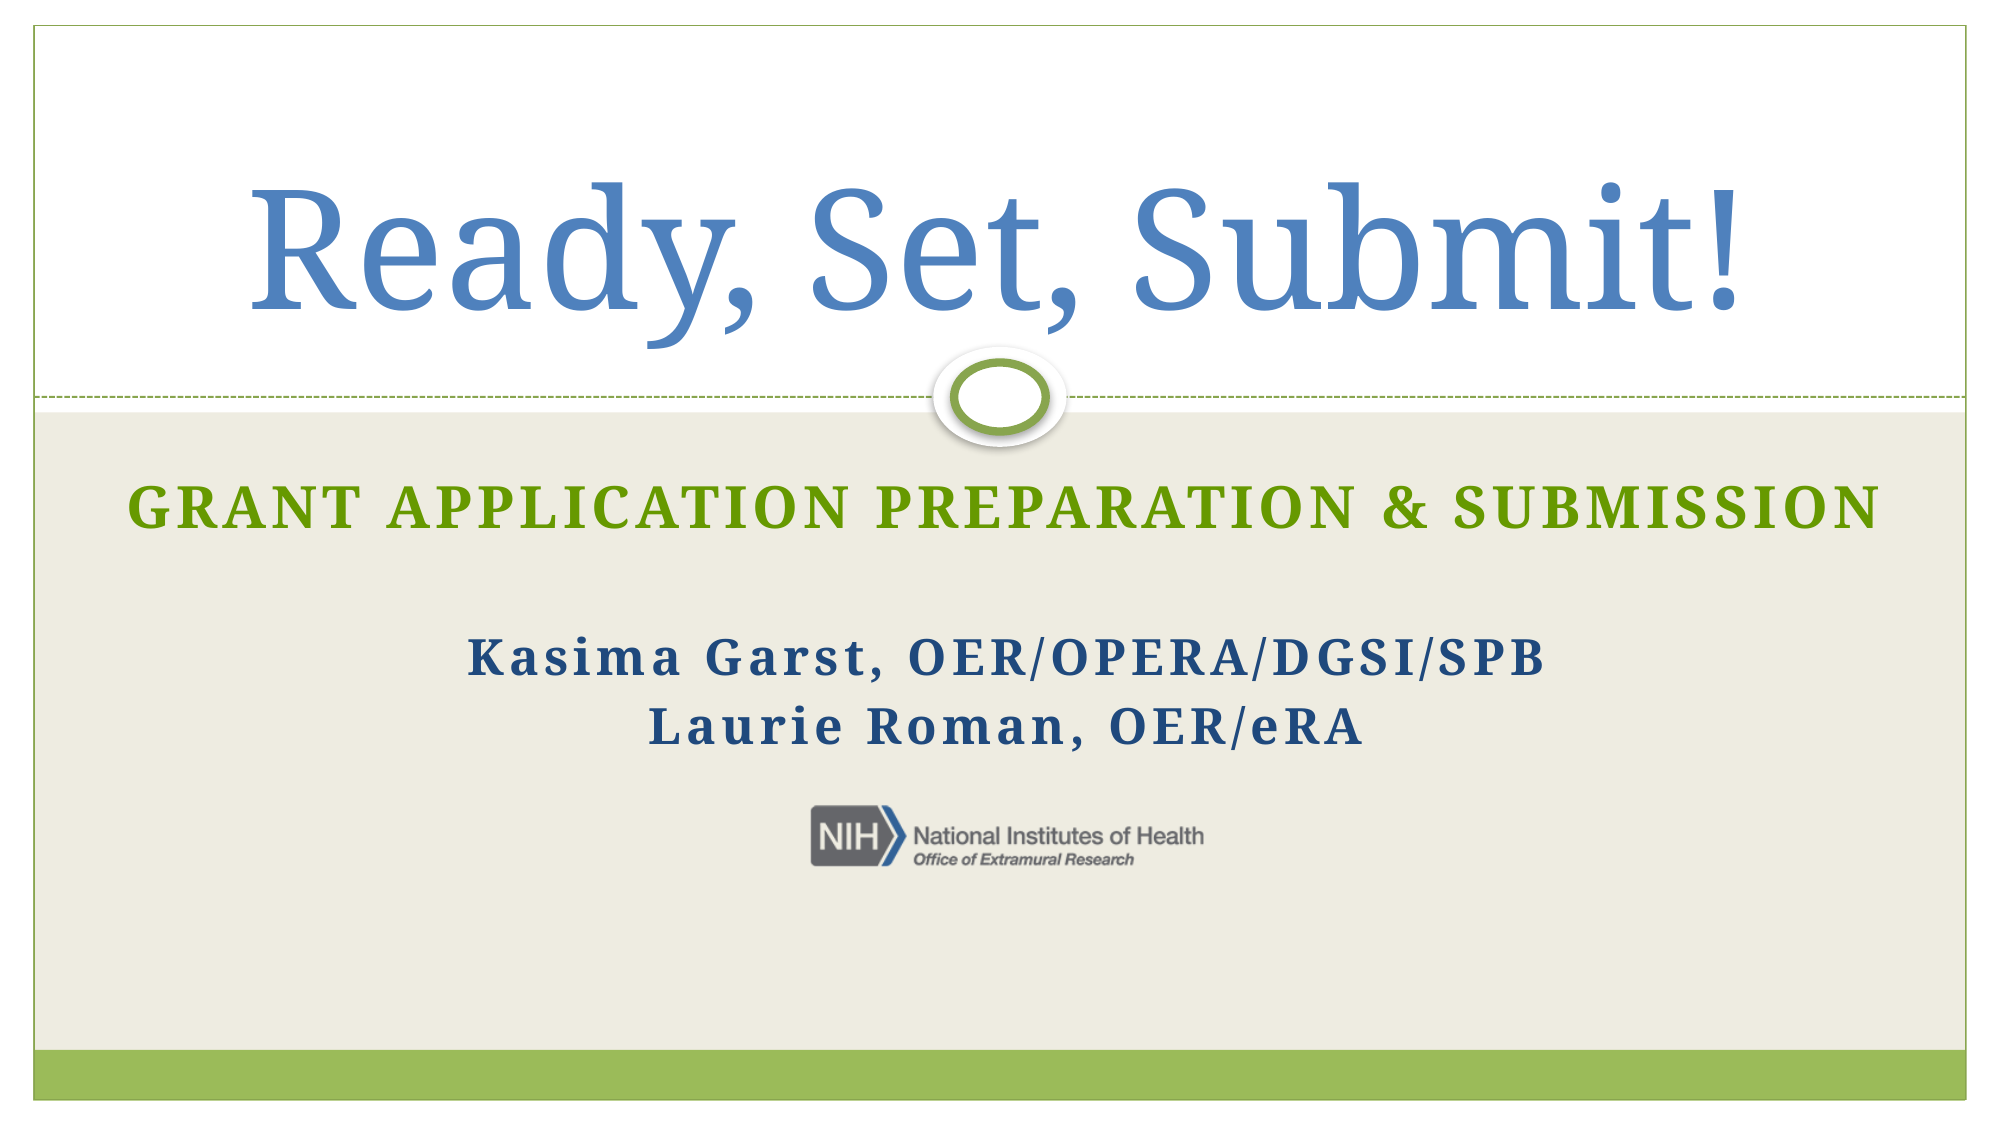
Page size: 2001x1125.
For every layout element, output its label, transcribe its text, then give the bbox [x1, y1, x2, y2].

subtitle GRANT Application Preparation & Submission [49, 462, 1963, 751]
title Ready, Set, Submit! [150, 62, 1850, 350]
text_box Kasima Garst, OER/OPERA/DGSI/SPB Laurie Roman, OER/eRA [374, 587, 1638, 775]
picture [801, 798, 1211, 875]
